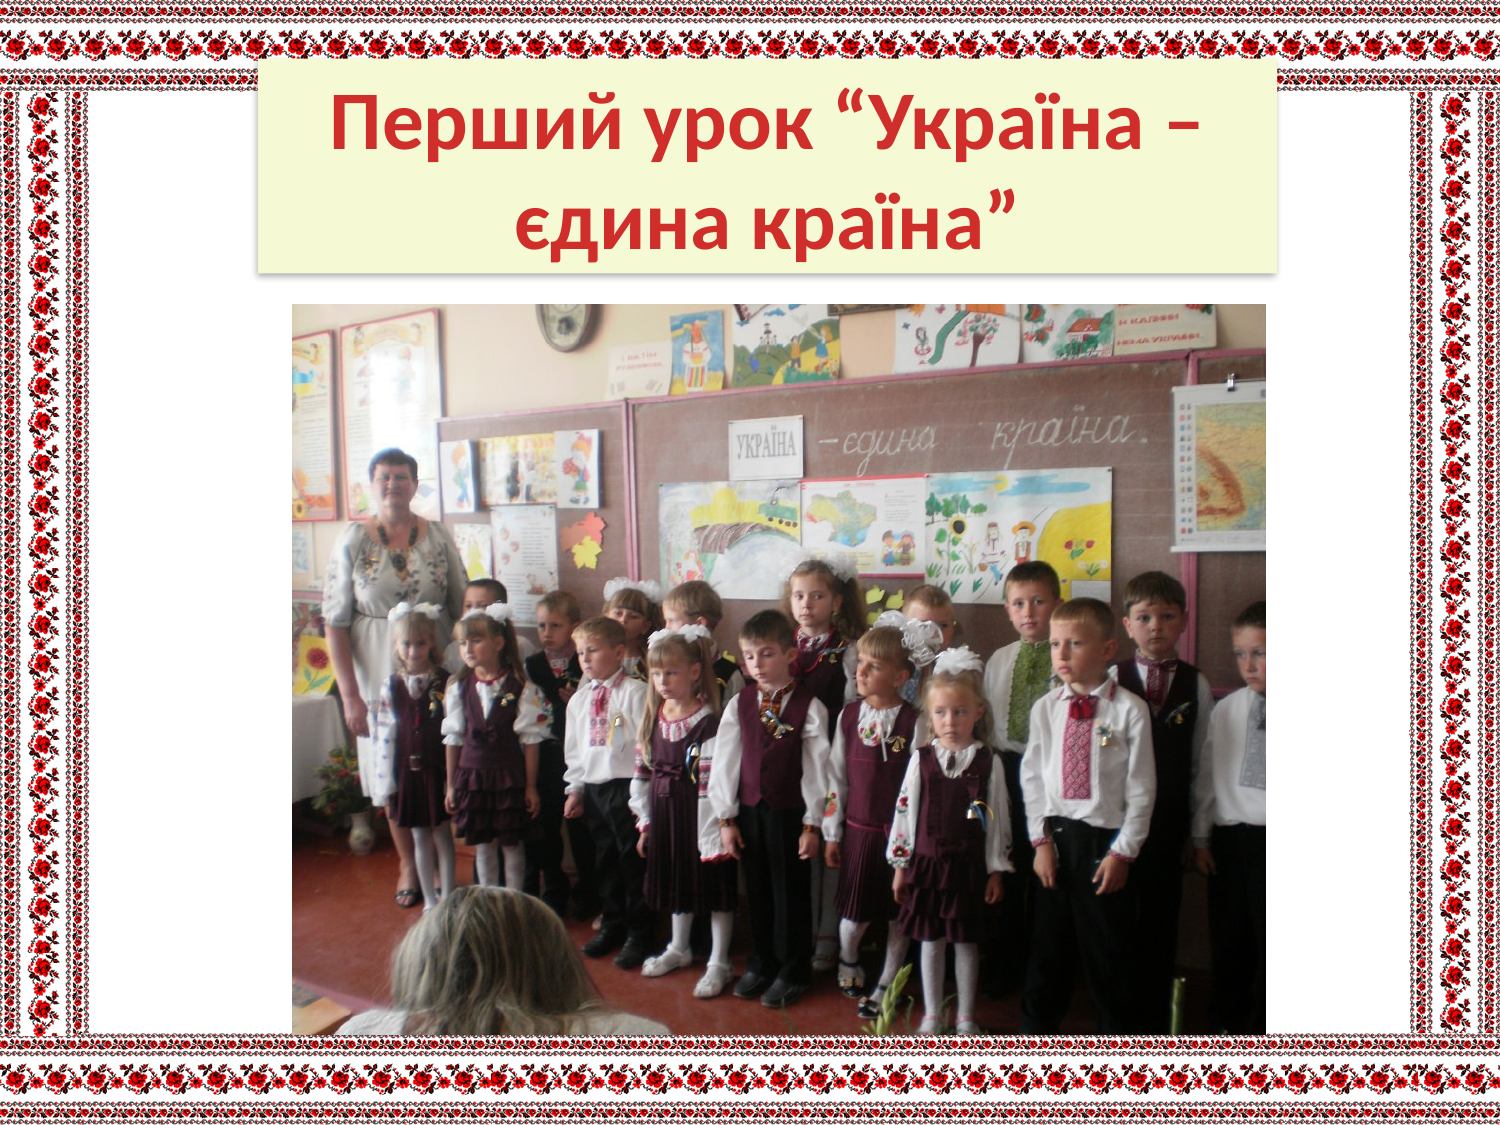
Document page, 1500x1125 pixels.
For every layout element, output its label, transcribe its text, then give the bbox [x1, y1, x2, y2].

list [292, 304, 1266, 1035]
picture [0, 0, 1500, 1125]
text_box Перший урок “Україна – єдина країна” [257, 58, 1278, 274]
